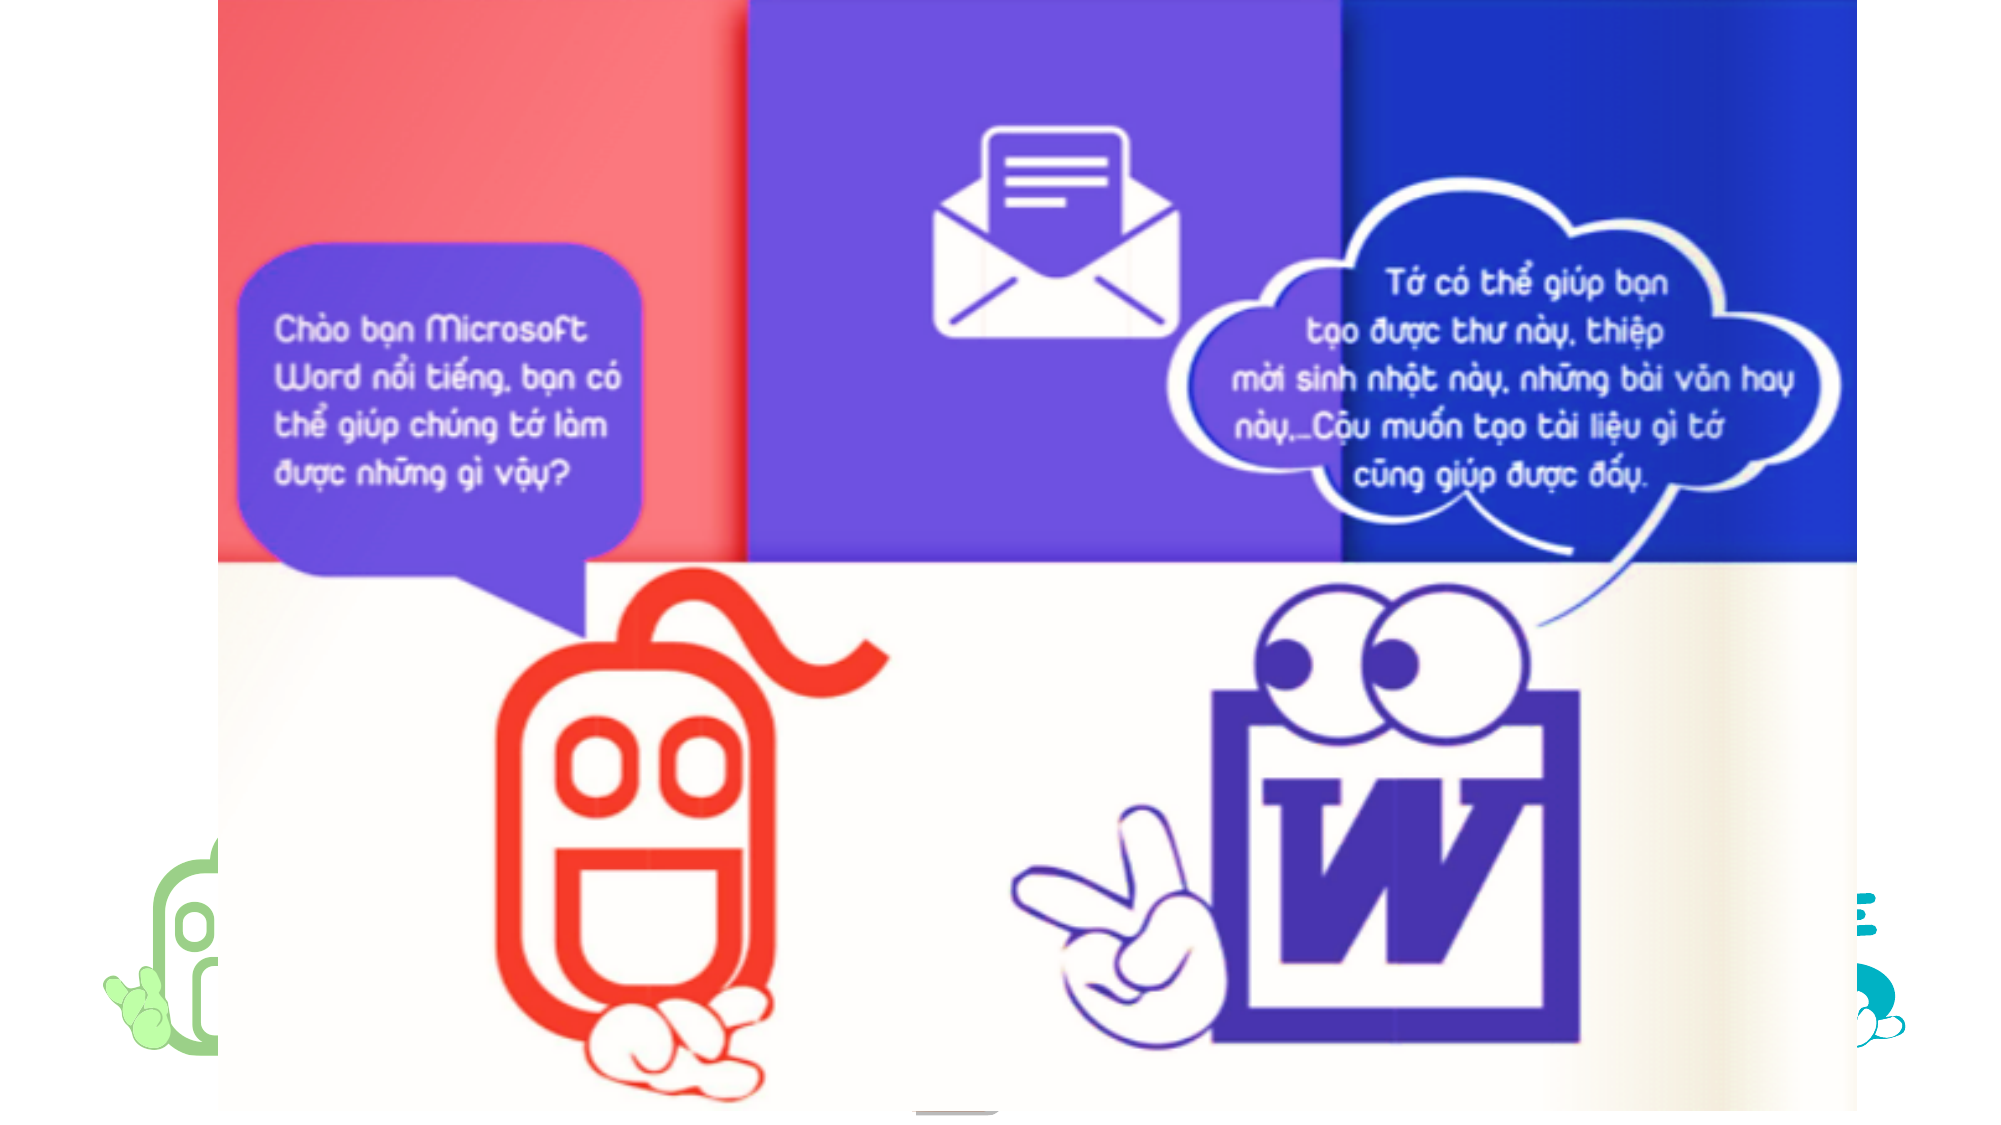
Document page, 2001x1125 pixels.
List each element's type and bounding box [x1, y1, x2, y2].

picture [218, 0, 1857, 1111]
